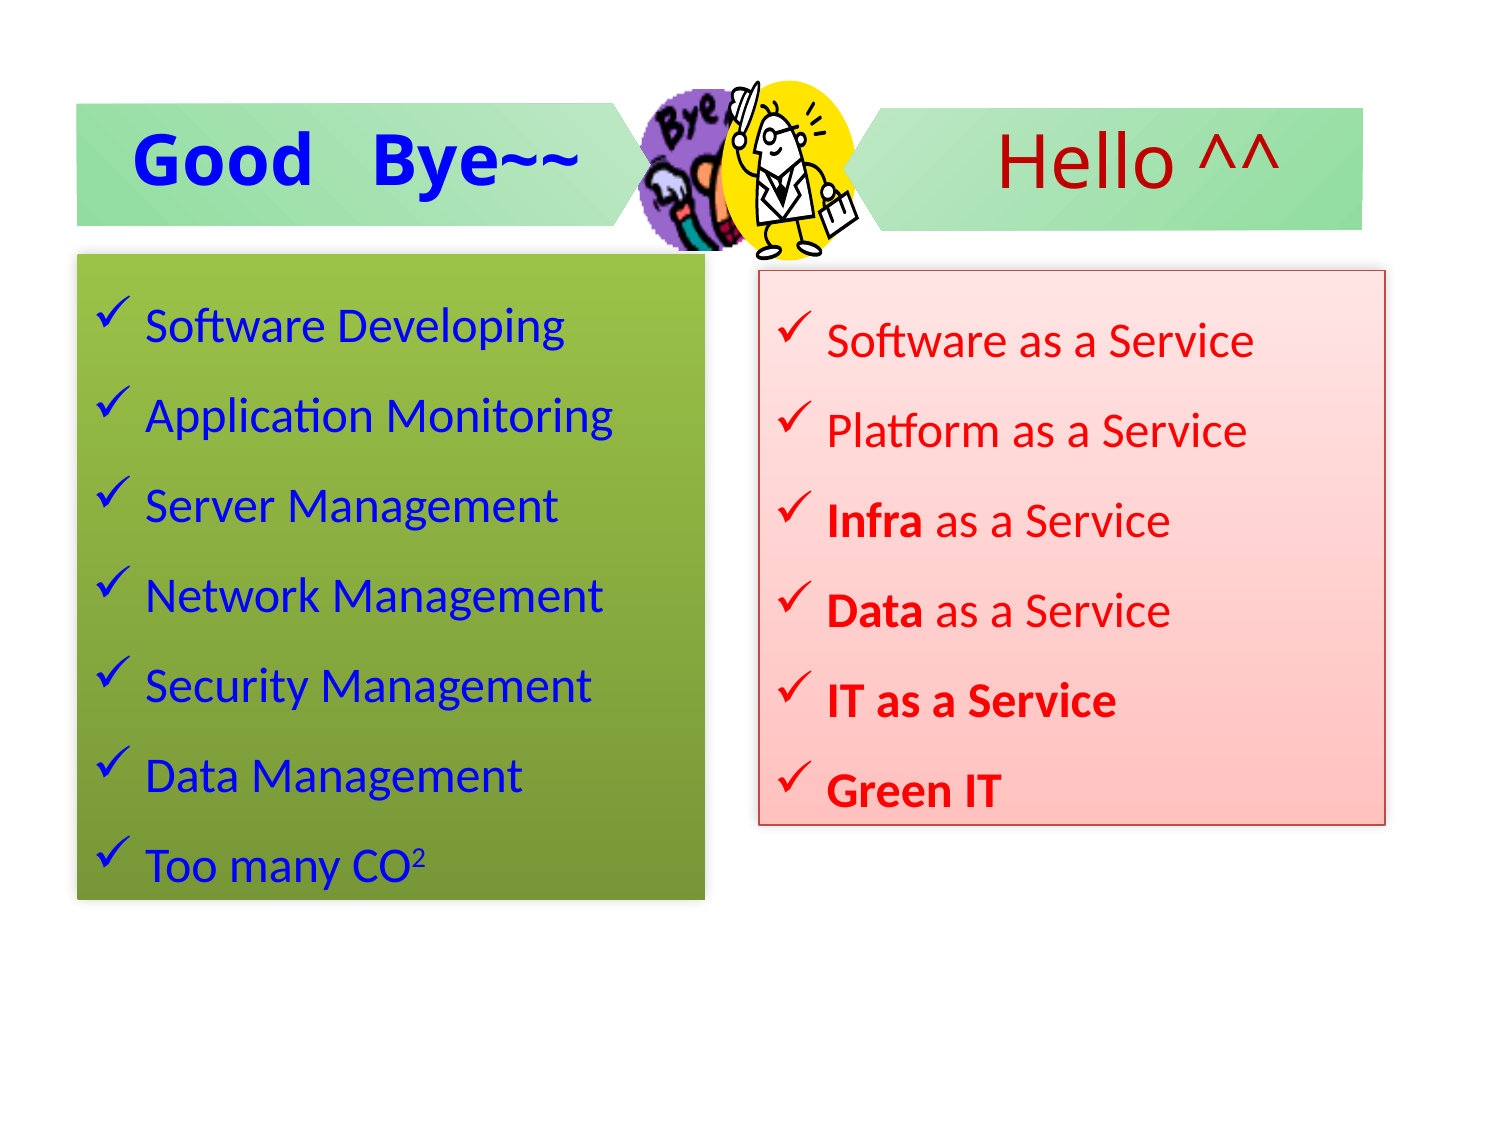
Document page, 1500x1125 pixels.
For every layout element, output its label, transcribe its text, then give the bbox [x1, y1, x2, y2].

picture [638, 80, 860, 261]
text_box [843, 107, 1363, 231]
text_box Software as a Service Platform as a Service Infra as a Service Data as a Service IT as a Service Green IT [758, 270, 1386, 826]
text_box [76, 103, 651, 227]
text_box Software Developing Application Monitoring Server Management Network Management Security Management Data Management Too many CO2 [77, 254, 705, 900]
